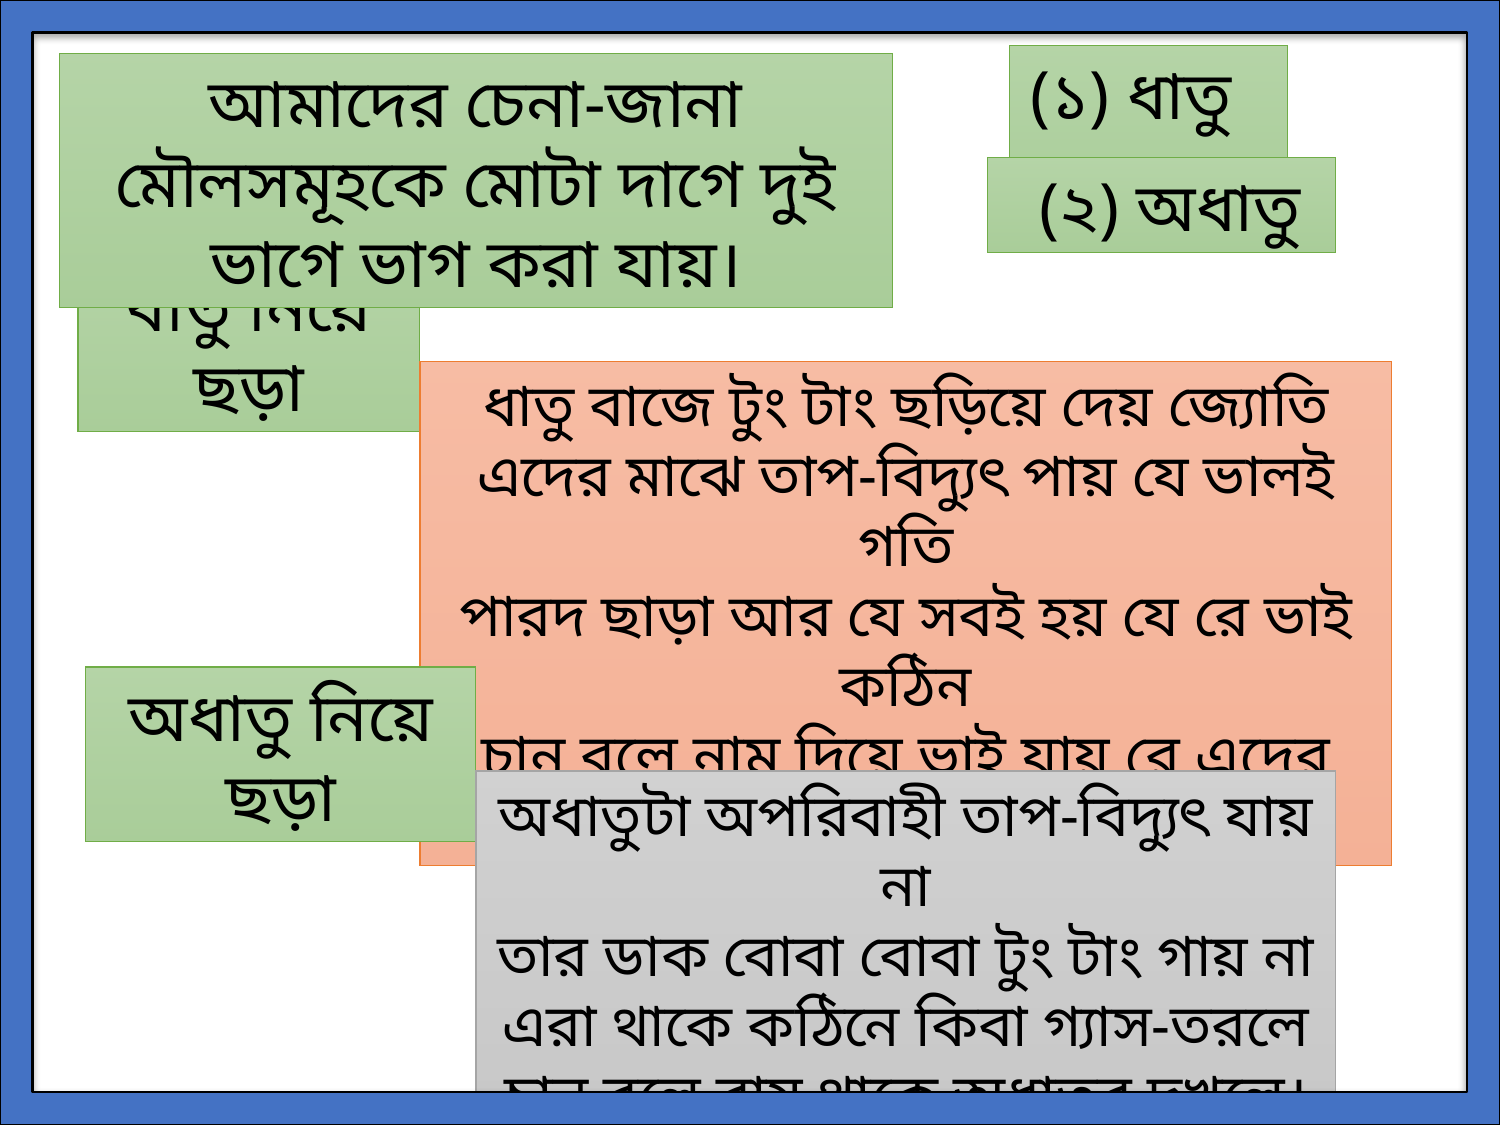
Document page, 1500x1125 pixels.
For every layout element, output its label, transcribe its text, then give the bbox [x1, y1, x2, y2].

text_box ধাতু বাজে টুং টাং ছড়িয়ে দেয় জ্যোতি এদের মাঝে তাপ-বিদ্যুৎ পায় যে ভালই গতি পারদ ছাড়া আর যে সবই হয় যে রে ভাই কঠিন চানু বলে নাম দিয়ে ভাই যায় রে এদের চিন। [419, 361, 1392, 866]
text_box অধাতুটা অপরিবাহী তাপ-বিদ্যুৎ যায় না তার ডাক বোবা বোবা টুং টাং গায় না এরা থাকে কঠিনে কিবা গ্যাস-তরলে চানু বলে বায়ু থাকে অধাতুর দখলে। [475, 770, 1336, 1088]
text_box (২) অধাতু [987, 157, 1336, 253]
text_box আমাদের চেনা-জানা মৌলসমূহকে মোটা দাগে দুই ভাগে ভাগ করা যায়। [59, 53, 893, 308]
text_box (১) ধাতু [1009, 45, 1288, 157]
text_box অধাতু নিয়ে ছড়া [85, 666, 476, 842]
text_box ধাতু নিয়ে ছড়া [77, 308, 420, 432]
text_box [0, 0, 1500, 1125]
